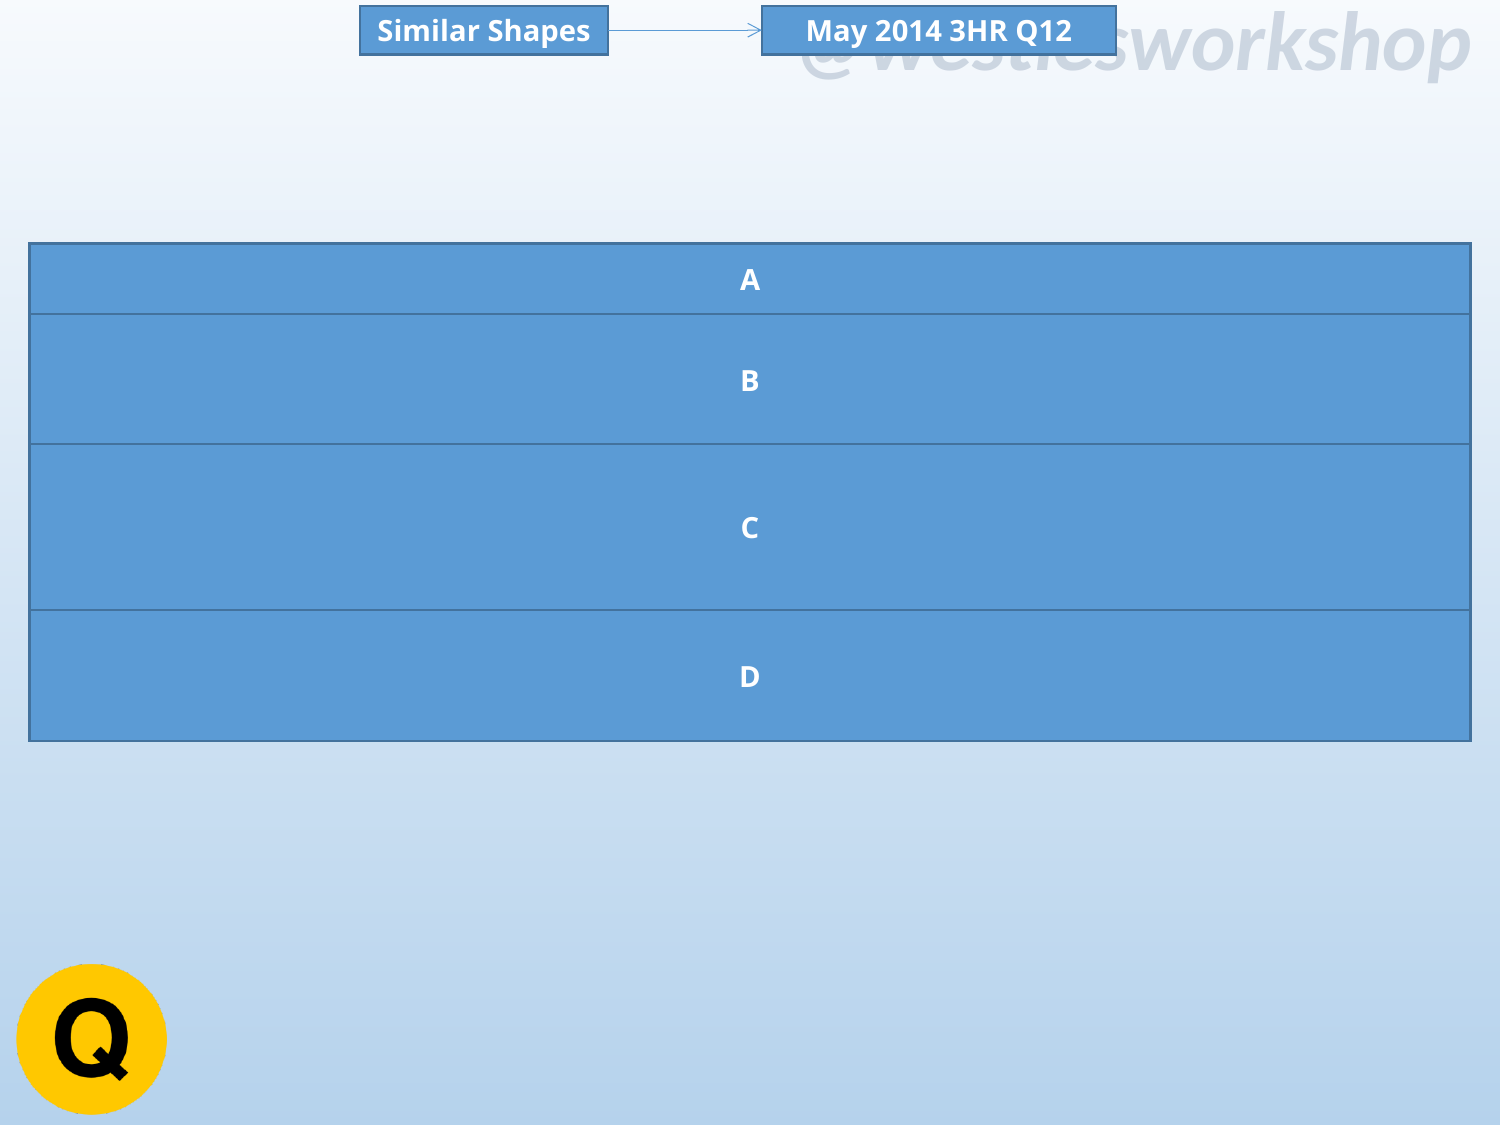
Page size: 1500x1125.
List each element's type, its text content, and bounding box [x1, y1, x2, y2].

text_box Similar Shapes [359, 5, 609, 56]
picture [0, 940, 191, 1125]
picture [29, 243, 1471, 741]
text_box May 2014 3HR Q12 [761, 5, 1117, 56]
